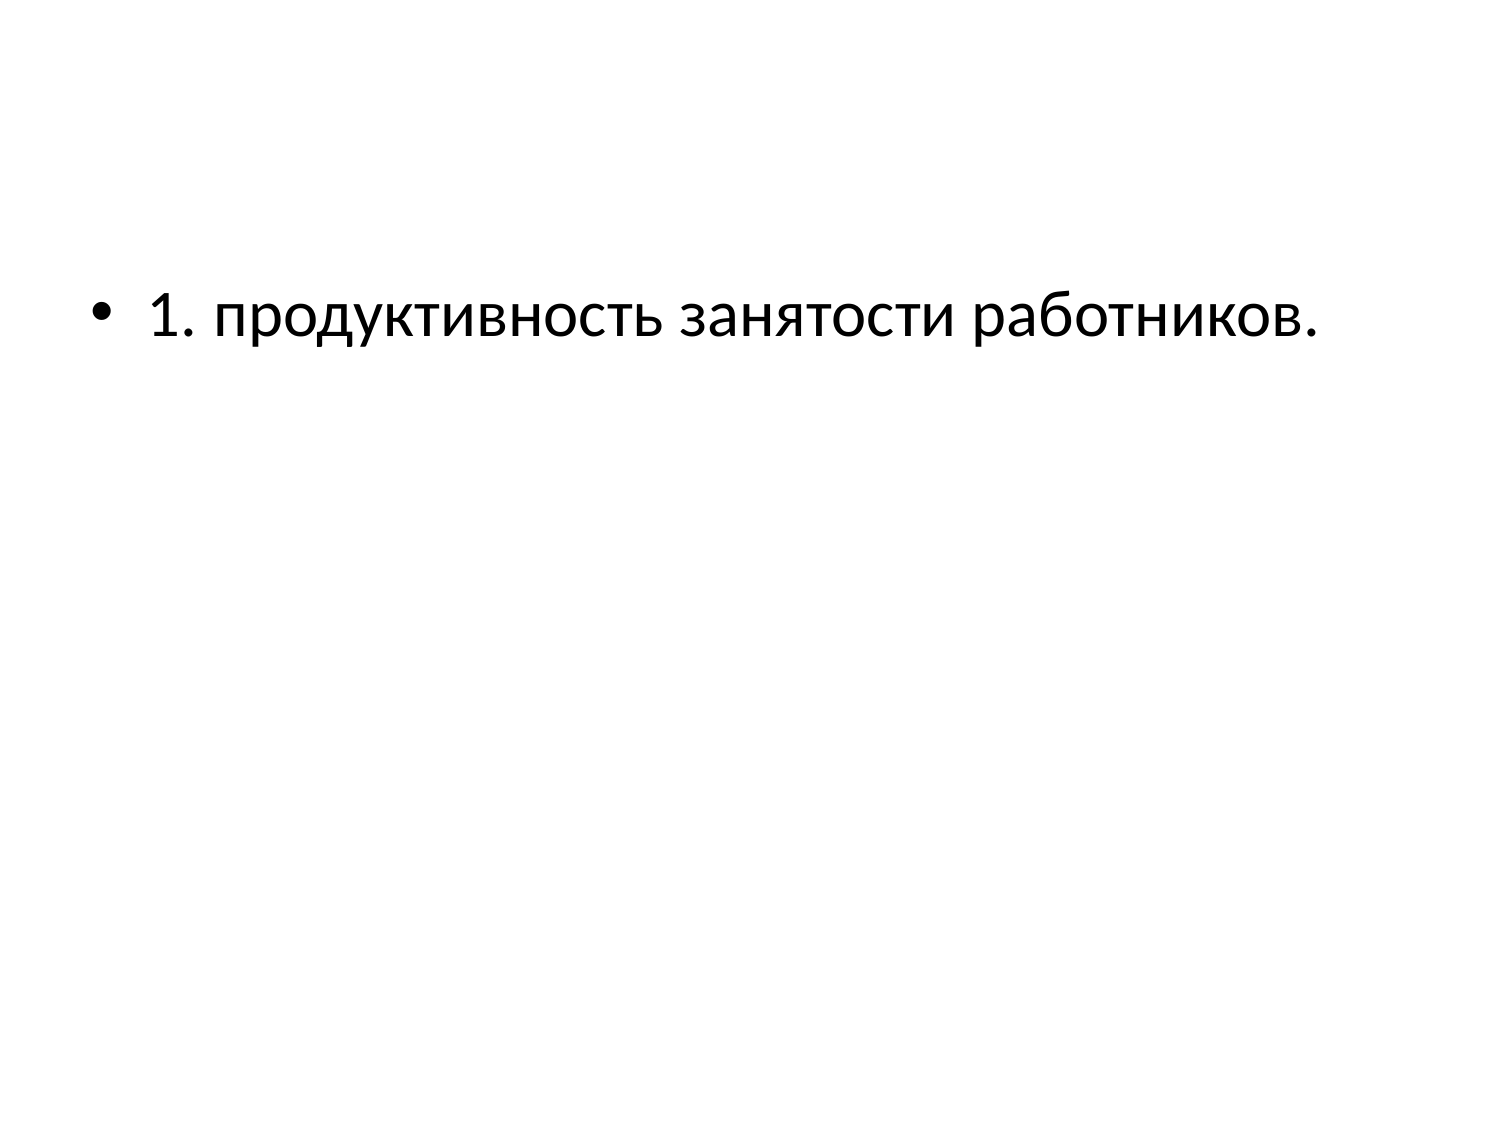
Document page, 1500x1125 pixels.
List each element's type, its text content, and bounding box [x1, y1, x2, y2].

list 1. продуктивность занятости работников. [75, 262, 1425, 1005]
